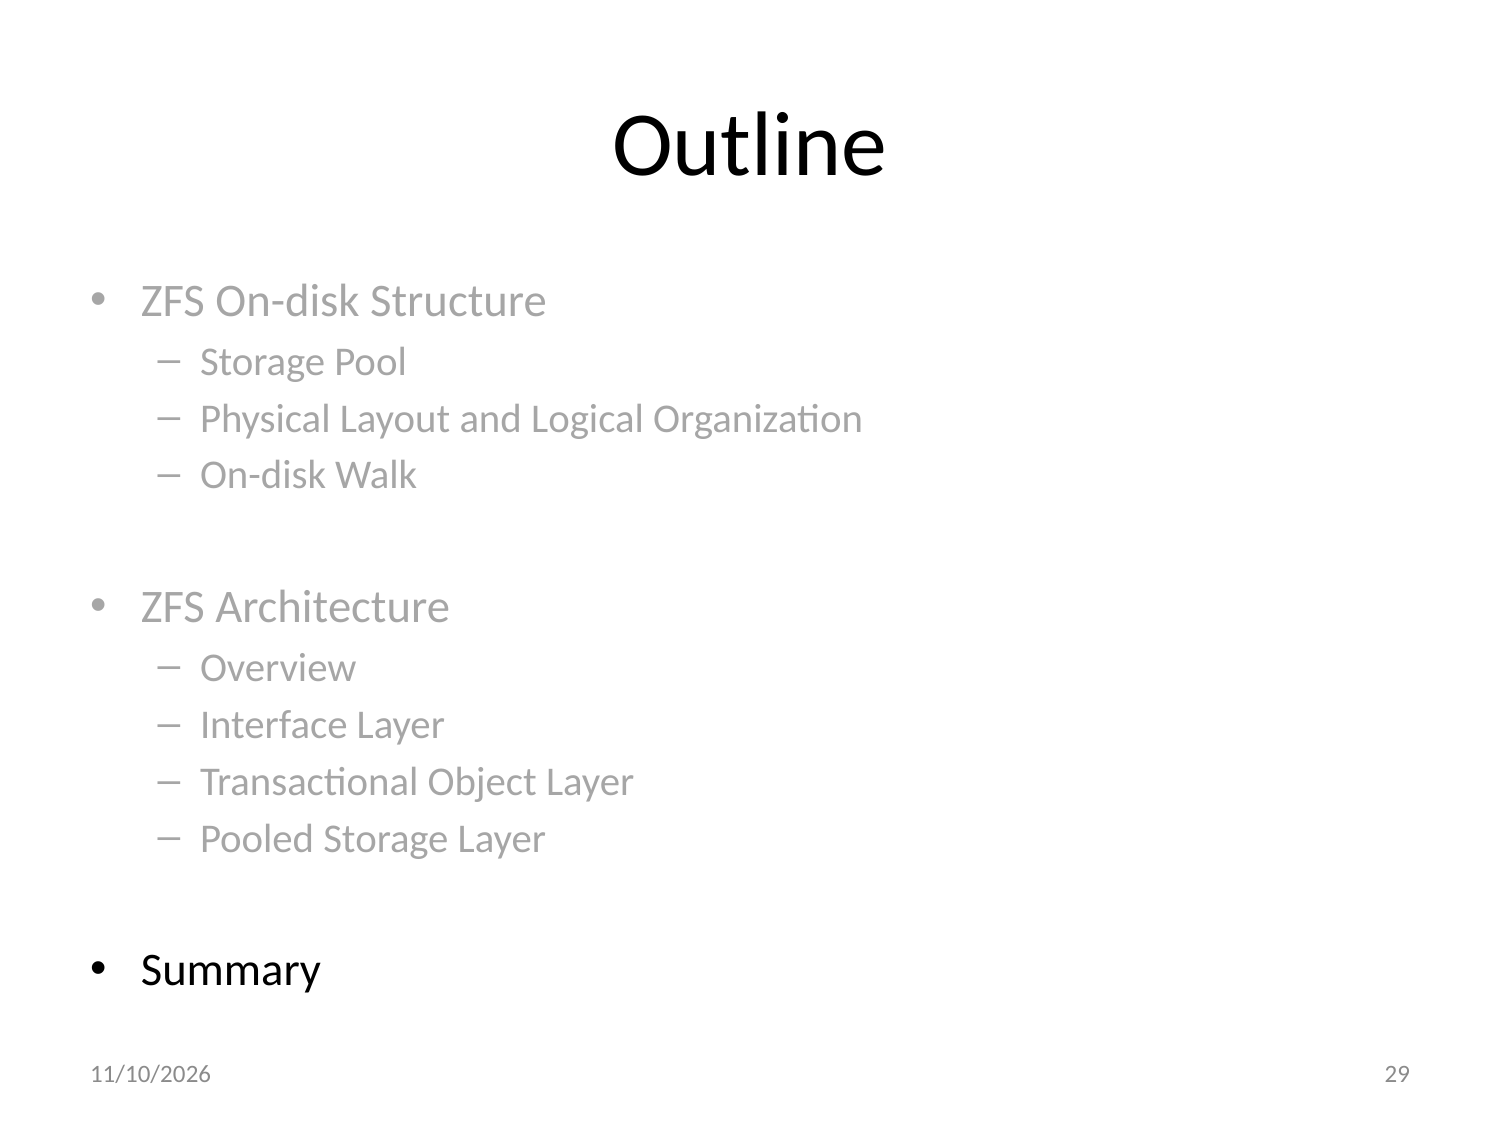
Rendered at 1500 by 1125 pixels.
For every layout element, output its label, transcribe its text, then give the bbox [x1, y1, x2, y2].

title Outline [75, 45, 1425, 233]
slide_number 29 [1074, 1042, 1425, 1103]
list ZFS On-disk Structure Storage Pool Physical Layout and Logical Organization On-disk Walk ZFS Architecture Overview Interface Layer Transactional Object Layer Pooled Storage Layer Summary [75, 262, 1425, 1005]
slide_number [75, 1042, 425, 1103]
